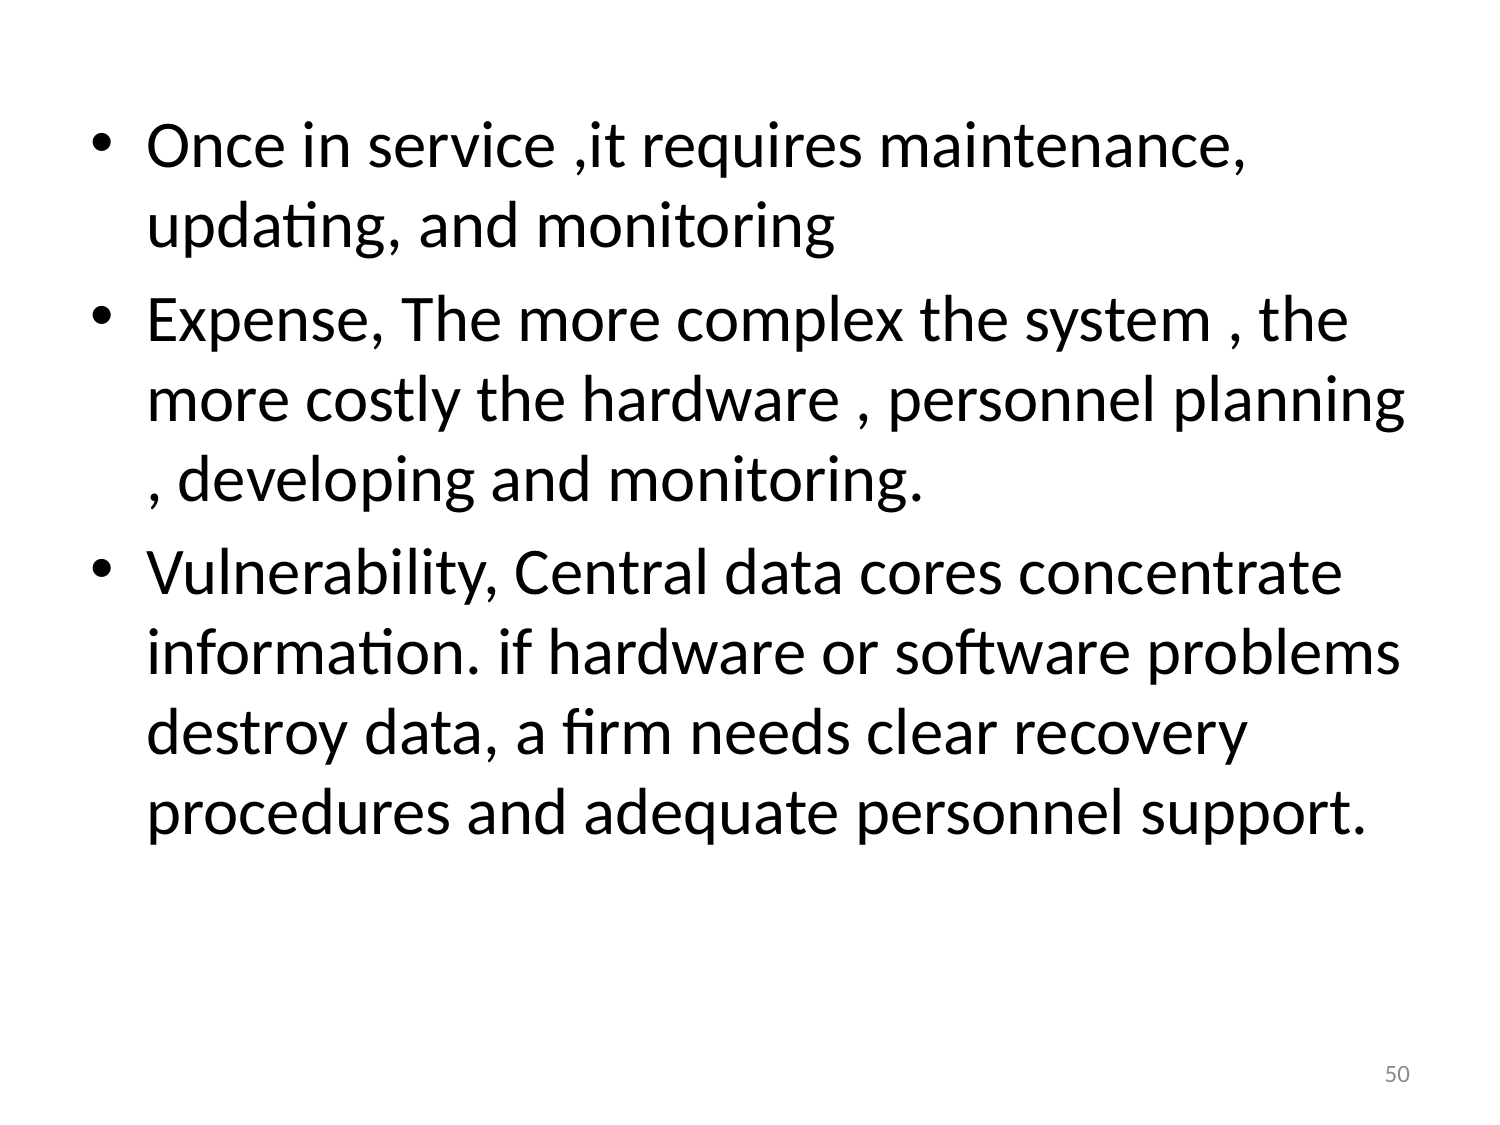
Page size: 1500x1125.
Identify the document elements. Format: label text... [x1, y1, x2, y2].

list Once in service ,it requires maintenance, updating, and monitoring Expense, The more complex the system , the more costly the hardware , personnel planning , developing and monitoring. Vulnerability, Central data cores concentrate information. if hardware or software problems destroy data, a firm needs clear recovery procedures and adequate personnel support. [75, 93, 1425, 1005]
slide_number 50 [1074, 1042, 1425, 1103]
